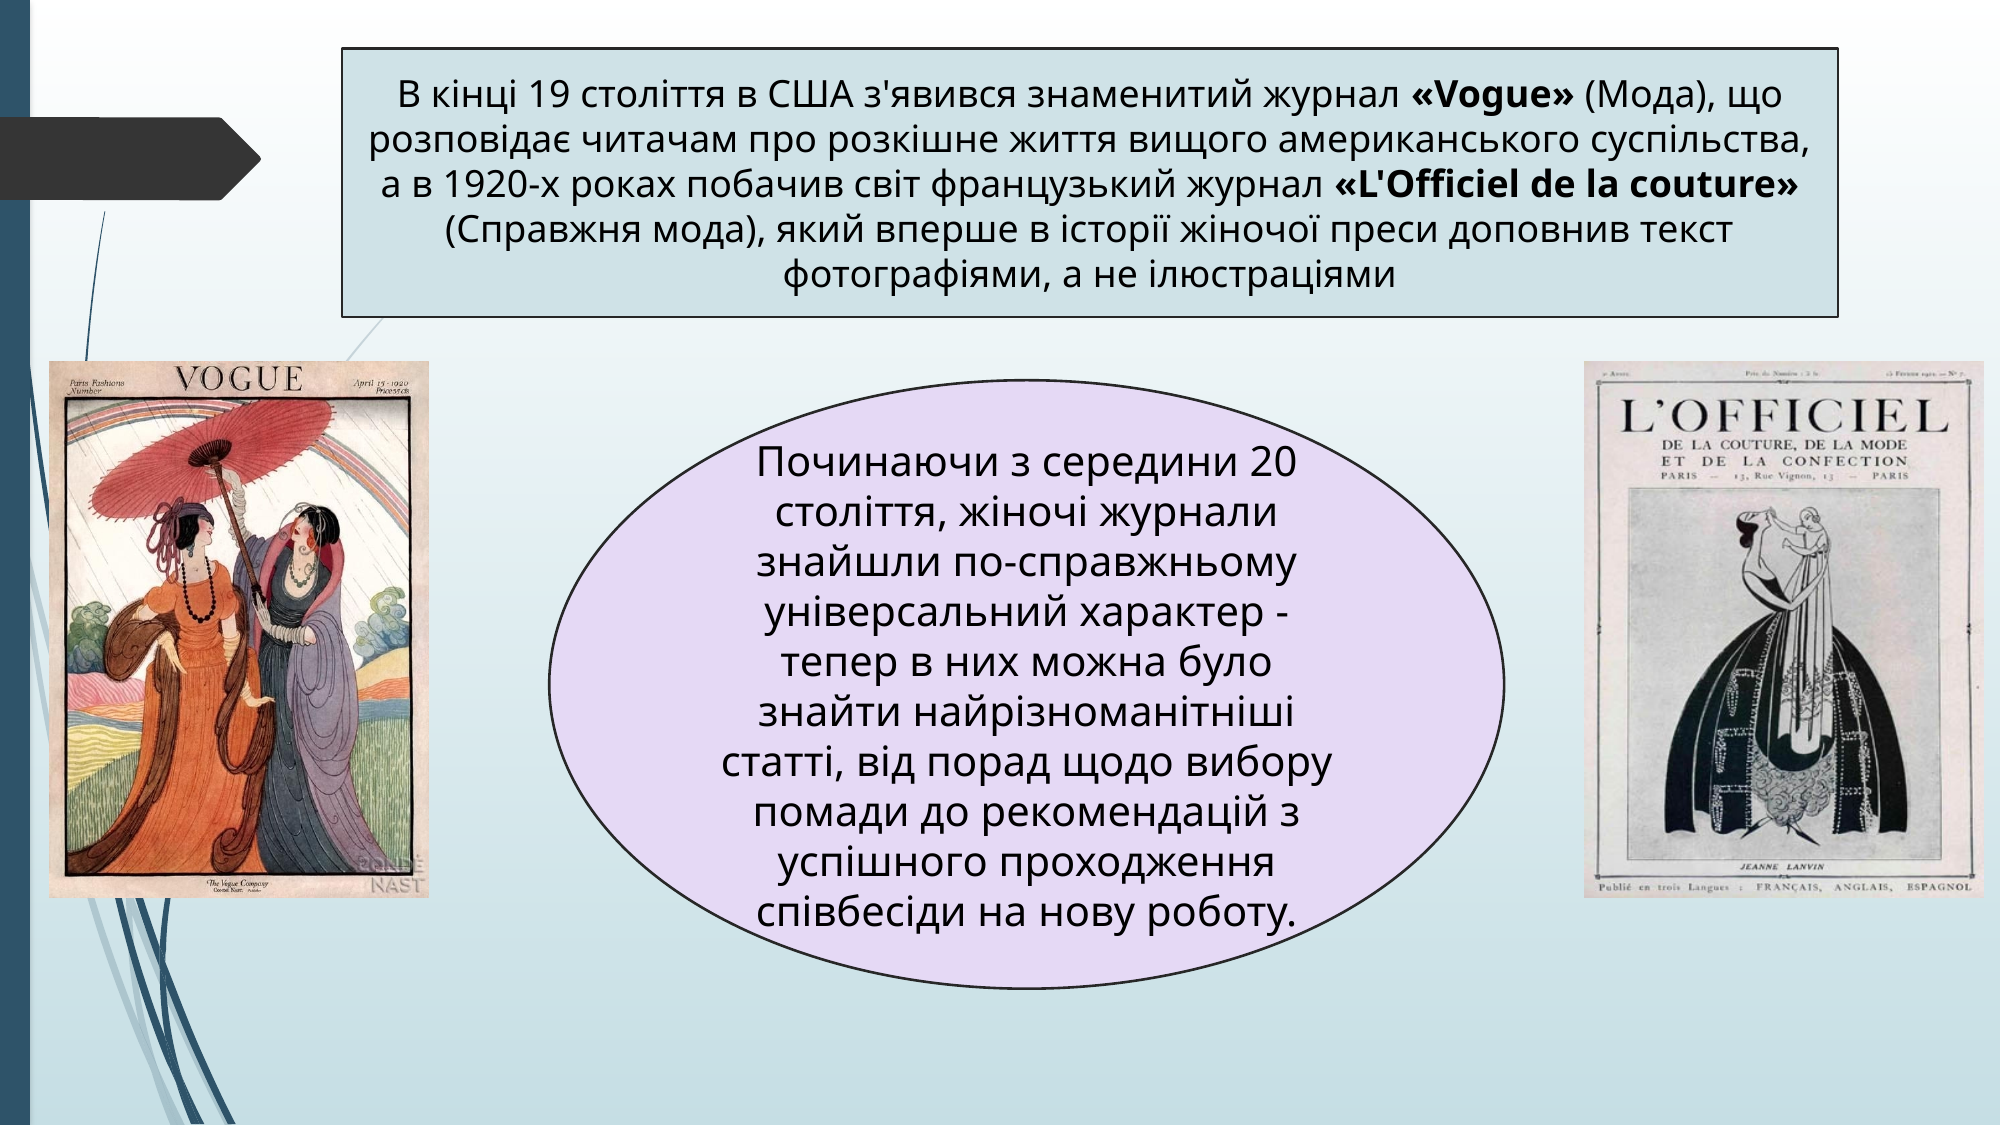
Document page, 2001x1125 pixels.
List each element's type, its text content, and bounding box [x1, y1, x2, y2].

picture [49, 360, 429, 899]
text_box Починаючи з середини 20 століття, жіночі журнали знайшли по-справжньому універсальний характер - тепер в них можна було знайти найрізноманітніші статті, від порад щодо вибору помади до рекомендацій з успішного проходження співбесіди на нову роботу. [547, 378, 1506, 990]
picture [1584, 360, 1984, 899]
text_box В кінці 19 століття в США з'явився знаменитий журнал «Vogue» (Мода), що розповідає читачам про розкішне життя вищого американського суспільства, а в 1920-х роках побачив світ французький журнал «L'Officiel de la couture» (Справжня мода), який вперше в історії жіночої преси доповнив текст фотографіями, а не ілюстраціями [341, 47, 1839, 318]
